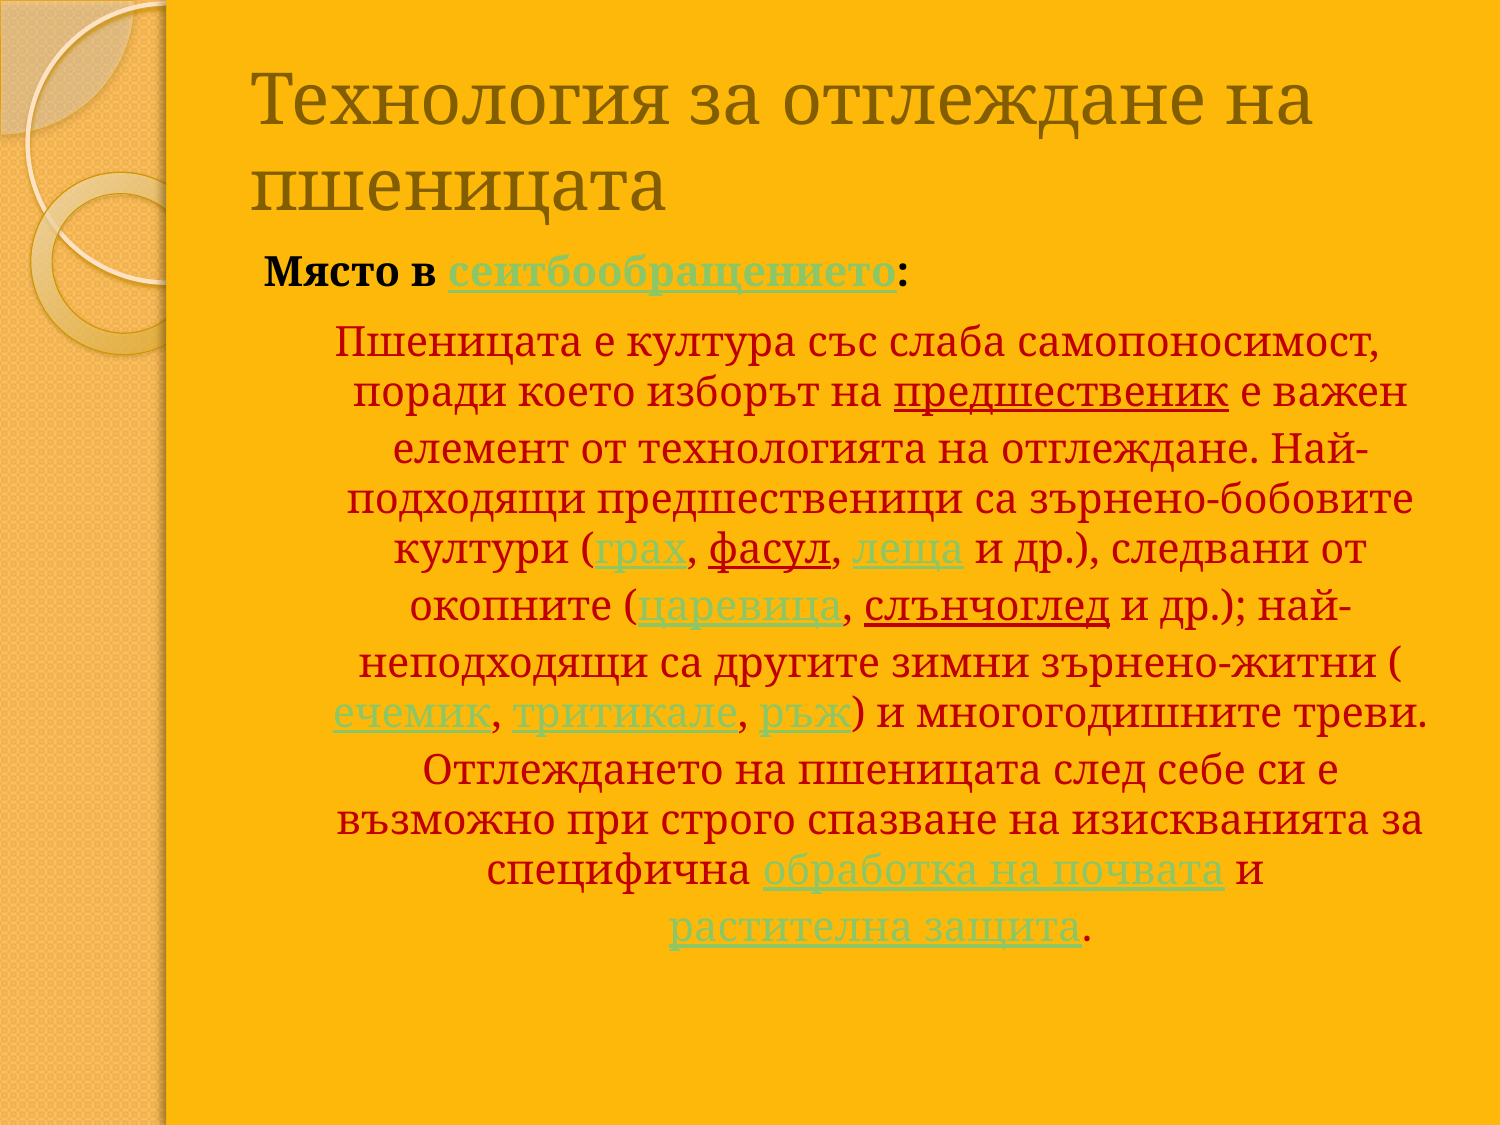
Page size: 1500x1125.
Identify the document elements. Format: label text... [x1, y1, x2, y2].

list Място в сеитбообращението: Пшеницата е култура със слаба самопоносимост, поради което изборът на предшественик е важен елемент от технологията на отглеждане. Най-подходящи предшественици са зърнено-бобовите култури (грах, фасул, леща и др.), следвани от окопните (царевица, слънчоглед и др.); най-неподходящи са другите зимни зърнено-житни (ечемик, тритикале, ръж) и многогодишните треви. Отглеждането на пшеницата след себе си е възможно при строго спазване на изискванията за специфична обработка на почвата и растителна защита. [235, 237, 1466, 1025]
title Технология за отглеждане на пшеницата [235, 45, 1466, 233]
